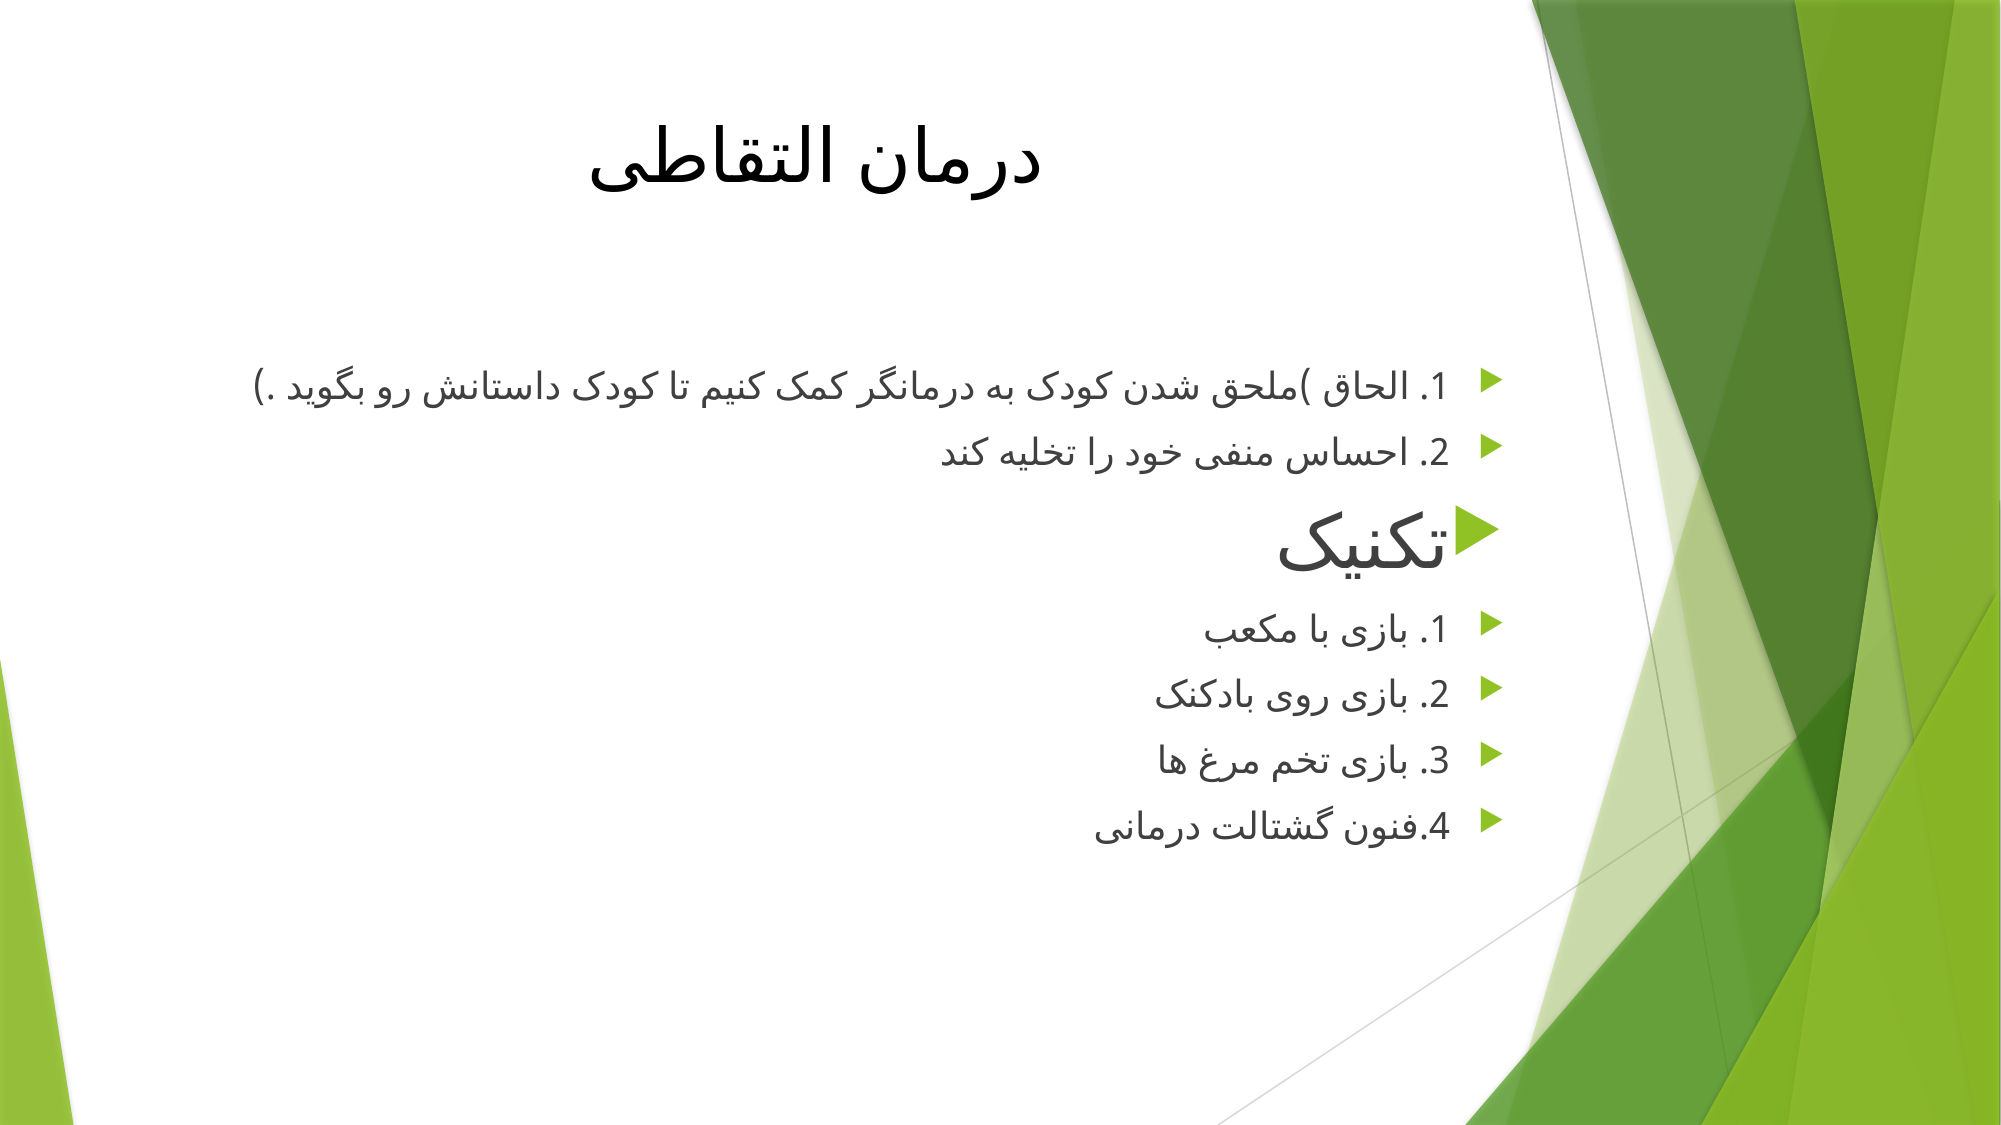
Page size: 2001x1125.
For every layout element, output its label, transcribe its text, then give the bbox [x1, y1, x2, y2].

list 1. الحاق )ملحق شدن کودک به درمانگر کمک کنیم تا کودک داستانش رو بگوید .) 2. احساس منفی خود را تخلیه کند تکنیک 1. بازی با مکعب 2. بازی روی بادکنک 3. بازی تخم مرغ ها 4.فنون گشتالت درمانی [111, 354, 1522, 992]
title درمان التقاطی [111, 99, 1522, 317]
